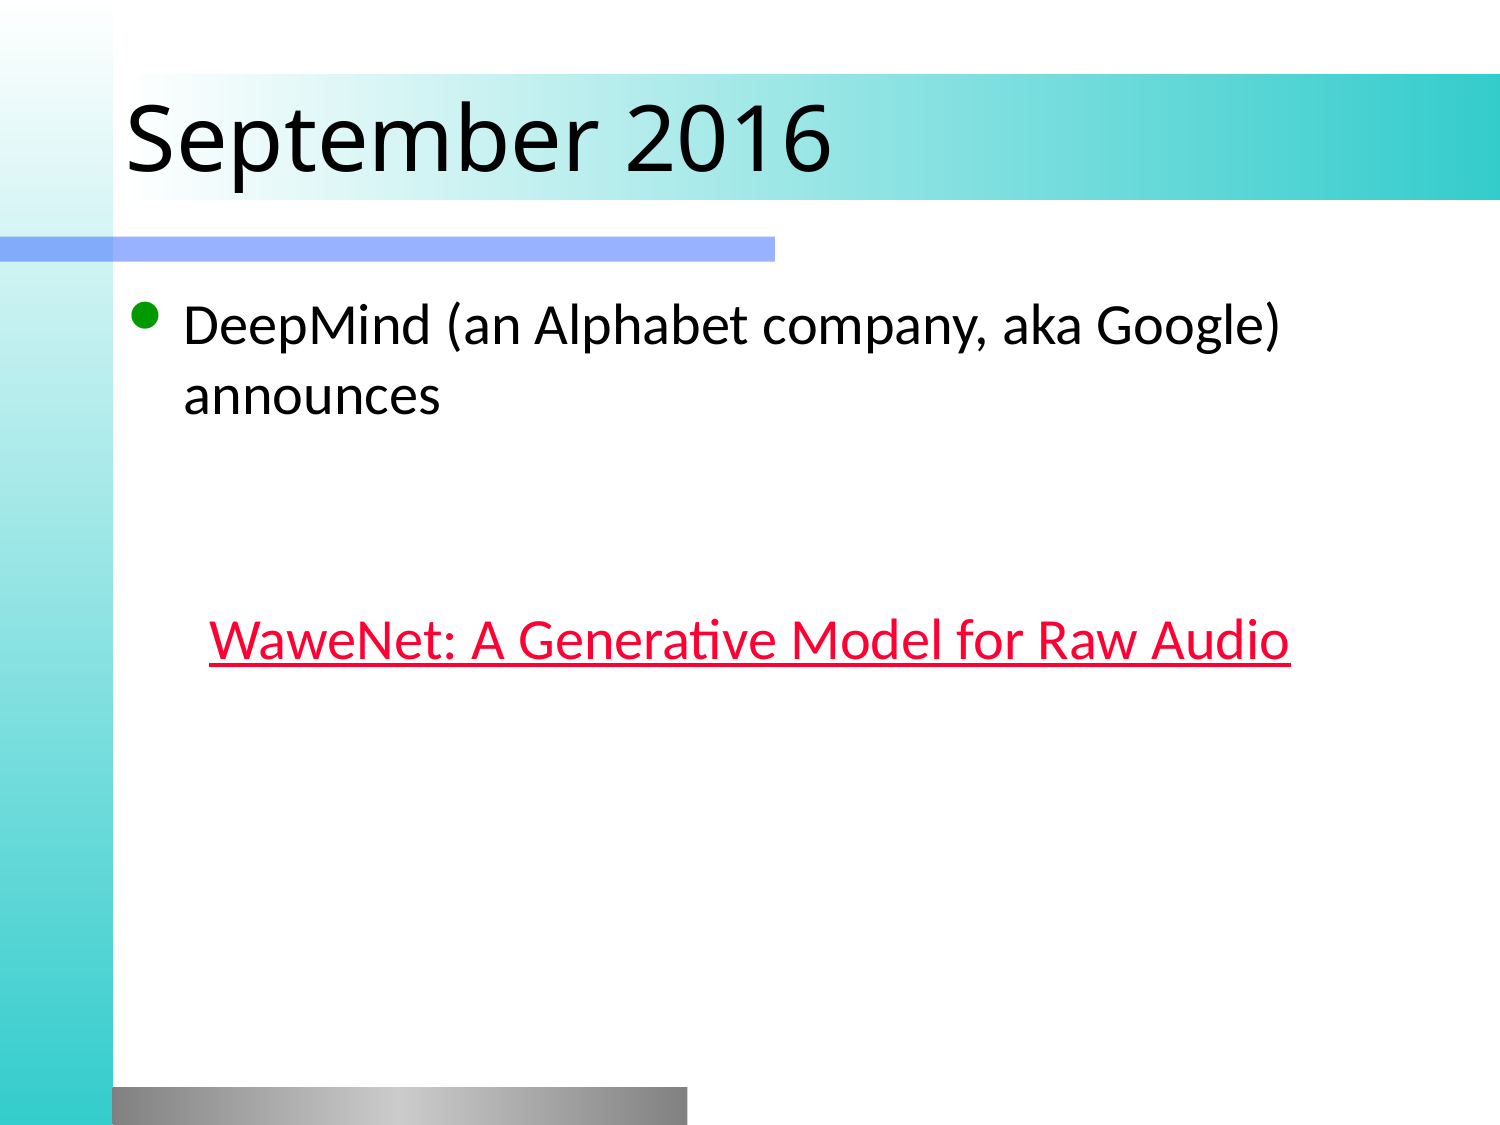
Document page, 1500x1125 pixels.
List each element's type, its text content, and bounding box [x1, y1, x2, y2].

title September 2016 [110, 40, 1386, 229]
list DeepMind (an Alphabet company, aka Google) announces WaweNet: A Generative Model for Raw Audio [112, 278, 1388, 1073]
